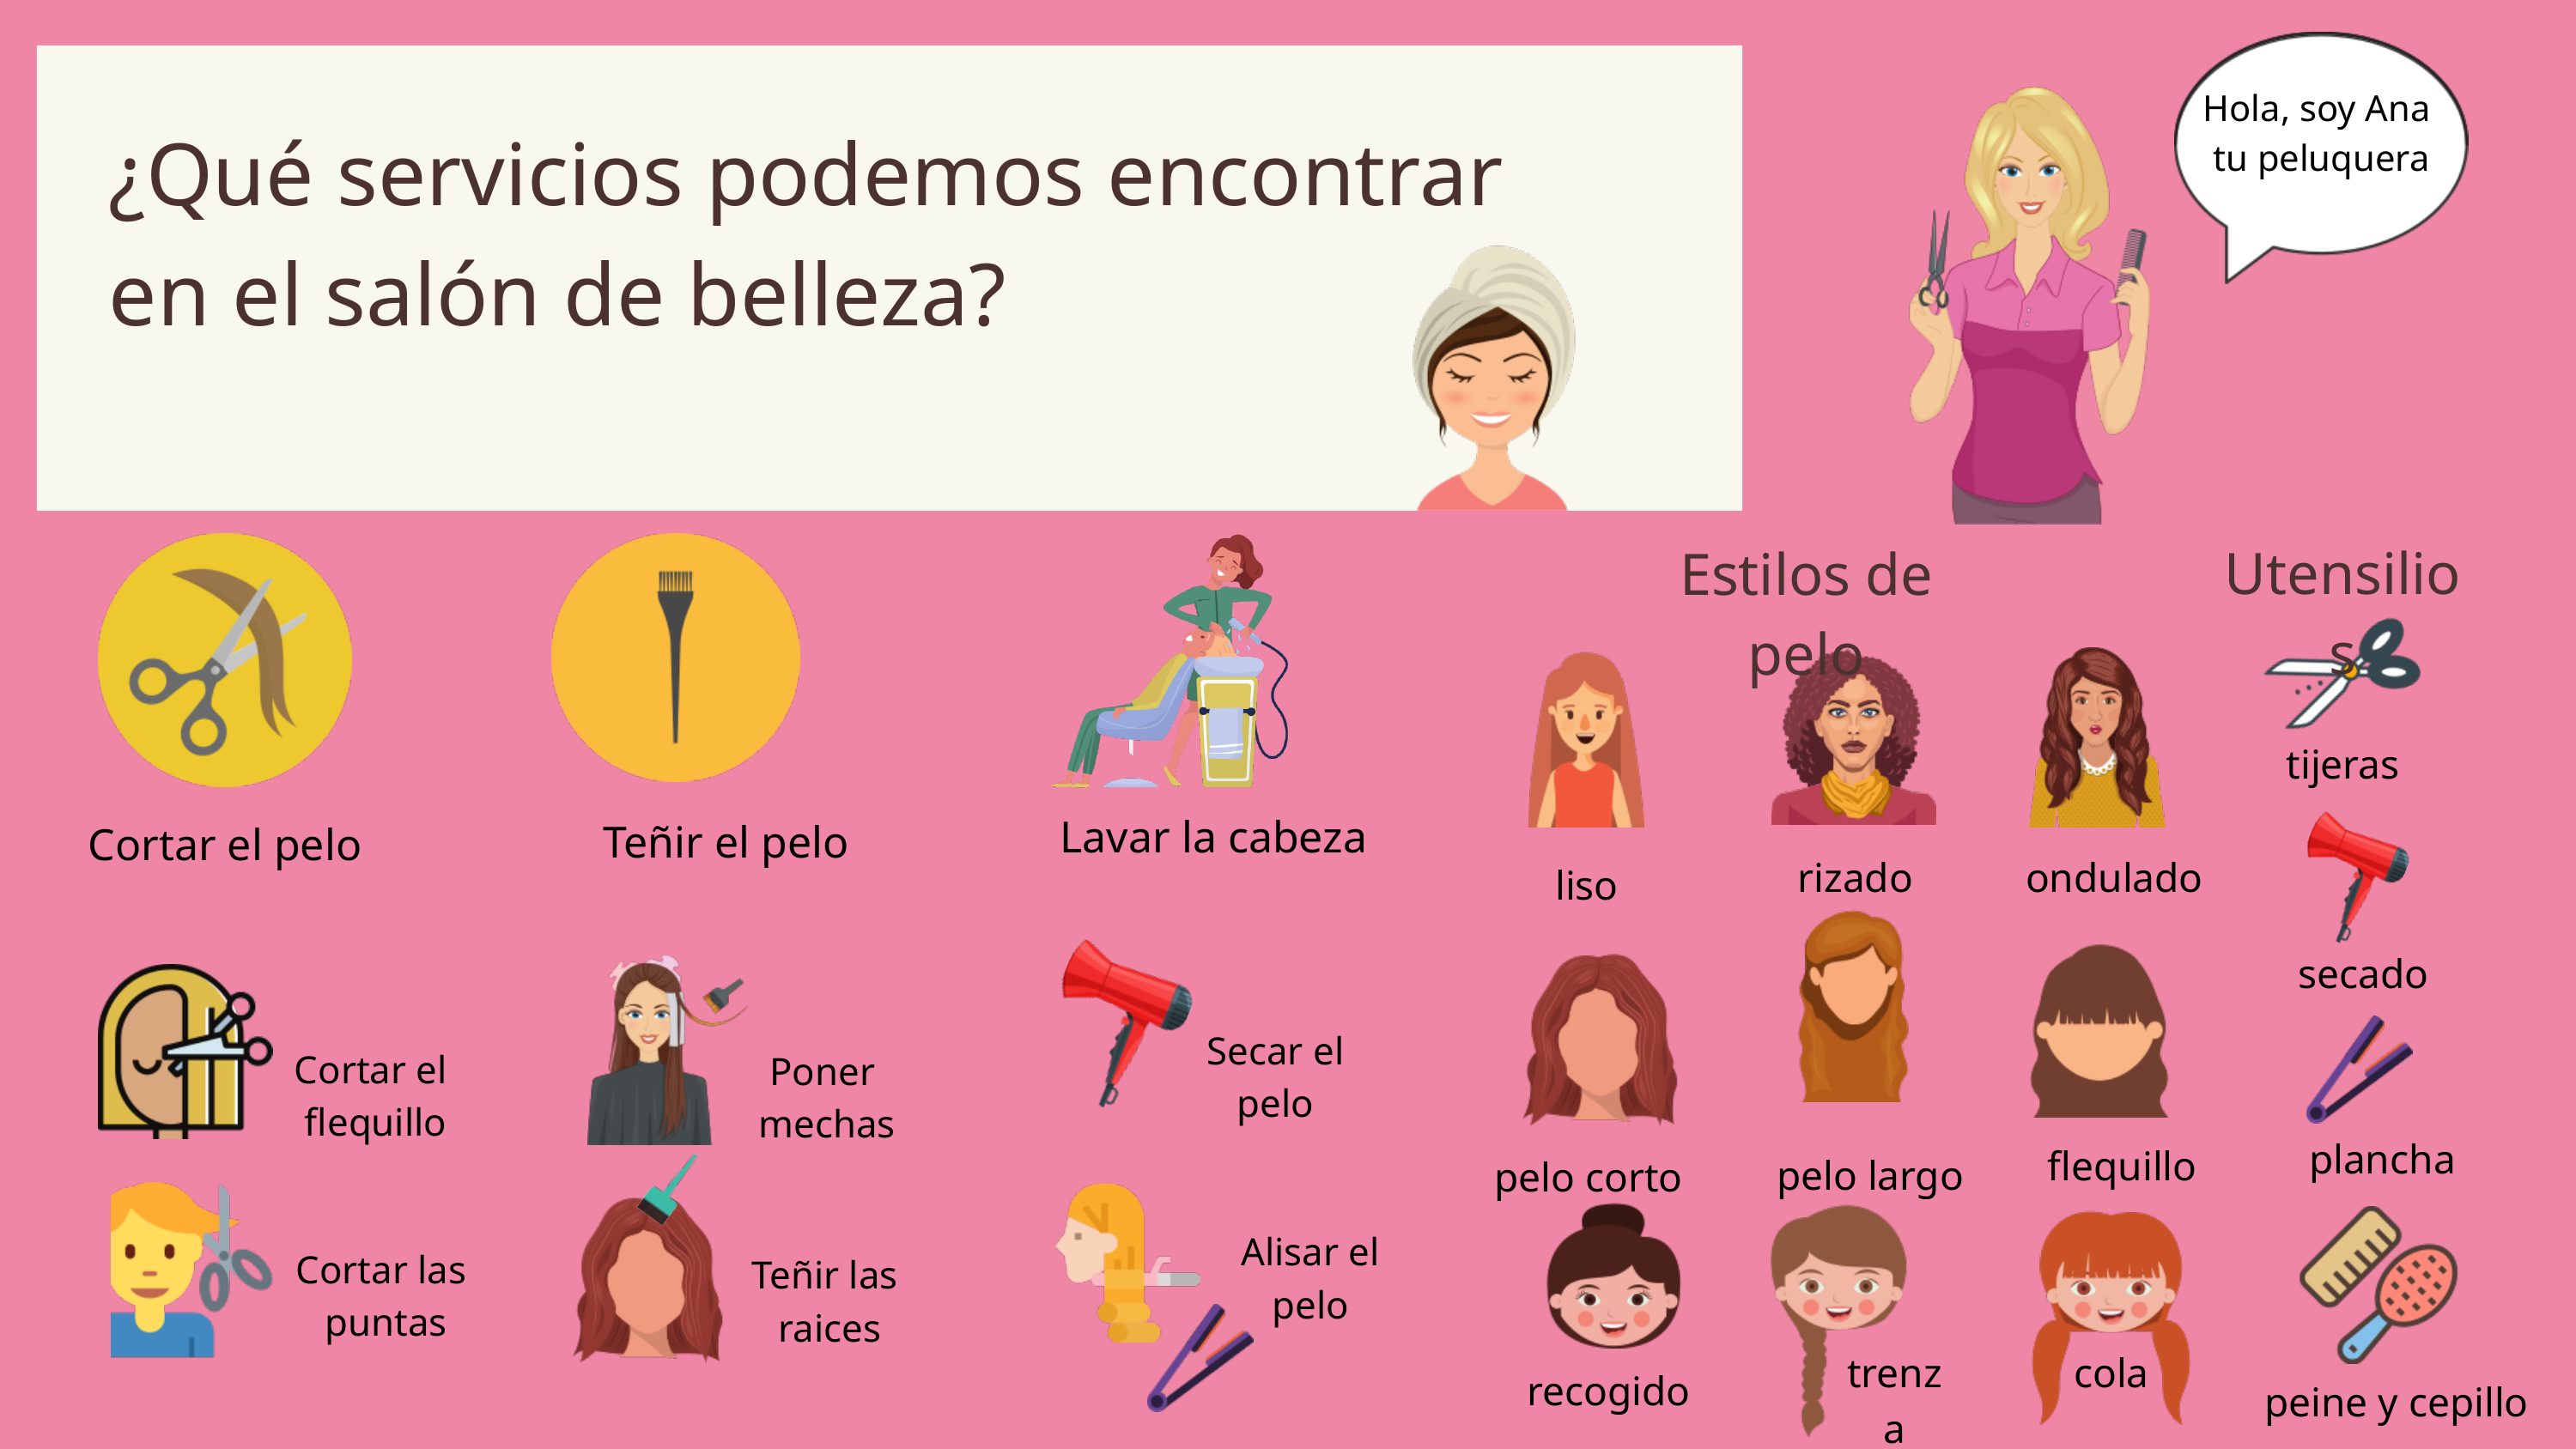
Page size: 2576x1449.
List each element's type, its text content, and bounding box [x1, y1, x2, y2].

picture [111, 1181, 273, 1359]
picture [2031, 1199, 2193, 1425]
text_box trenza [1836, 1340, 1953, 1449]
text_box Cortar el flequillo [293, 1038, 459, 1143]
text_box Cortar las puntas [293, 1239, 479, 1344]
text_box Teñir las raices [747, 1244, 913, 1349]
text_box pelo corto [1461, 1144, 1717, 1200]
text_box Alisar el pelo [1237, 1221, 1384, 1326]
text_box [36, 45, 1743, 512]
text_box Utensilios [2213, 525, 2474, 686]
picture [2299, 1205, 2465, 1364]
picture [2269, 600, 2414, 749]
picture [1024, 937, 1200, 1124]
picture [1055, 1184, 1254, 1412]
text_box tijeras [2285, 731, 2402, 787]
text_box Cortar el pelo [87, 809, 364, 870]
picture [1908, 86, 2151, 524]
picture [1797, 900, 1911, 1102]
picture [587, 955, 748, 1145]
picture [1522, 948, 1681, 1127]
text_box pelo largo [1742, 1143, 1999, 1198]
text_box recogido [1500, 1358, 1716, 1414]
text_box Lavar la cabeza [1054, 801, 1373, 862]
picture [98, 533, 353, 788]
picture [98, 964, 273, 1140]
picture [2306, 1016, 2413, 1124]
text_box flequillo [2018, 1132, 2227, 1189]
picture [1546, 1199, 1684, 1349]
picture [550, 533, 800, 782]
picture [2174, 32, 2470, 285]
text_box Secar el pelo [1203, 1019, 1348, 1125]
text_box plancha [2307, 1125, 2458, 1182]
picture [1048, 534, 1289, 788]
text_box Estilos de pelo [1614, 526, 1999, 688]
text_box liso [1552, 852, 1621, 908]
picture [1528, 647, 1644, 828]
text_box Teñir el pelo [599, 806, 853, 867]
text_box peine y cepillo [2260, 1368, 2533, 1425]
text_box ondulado [2010, 845, 2219, 900]
text_box secado [2287, 941, 2439, 997]
text_box Poner mechas [750, 1040, 898, 1146]
picture [573, 1146, 726, 1364]
picture [1382, 230, 1595, 512]
picture [1769, 1184, 1911, 1438]
picture [2278, 809, 2415, 942]
picture [2029, 938, 2170, 1119]
picture [1771, 647, 1936, 825]
picture [2029, 647, 2166, 828]
text_box rizado [1797, 845, 1914, 900]
